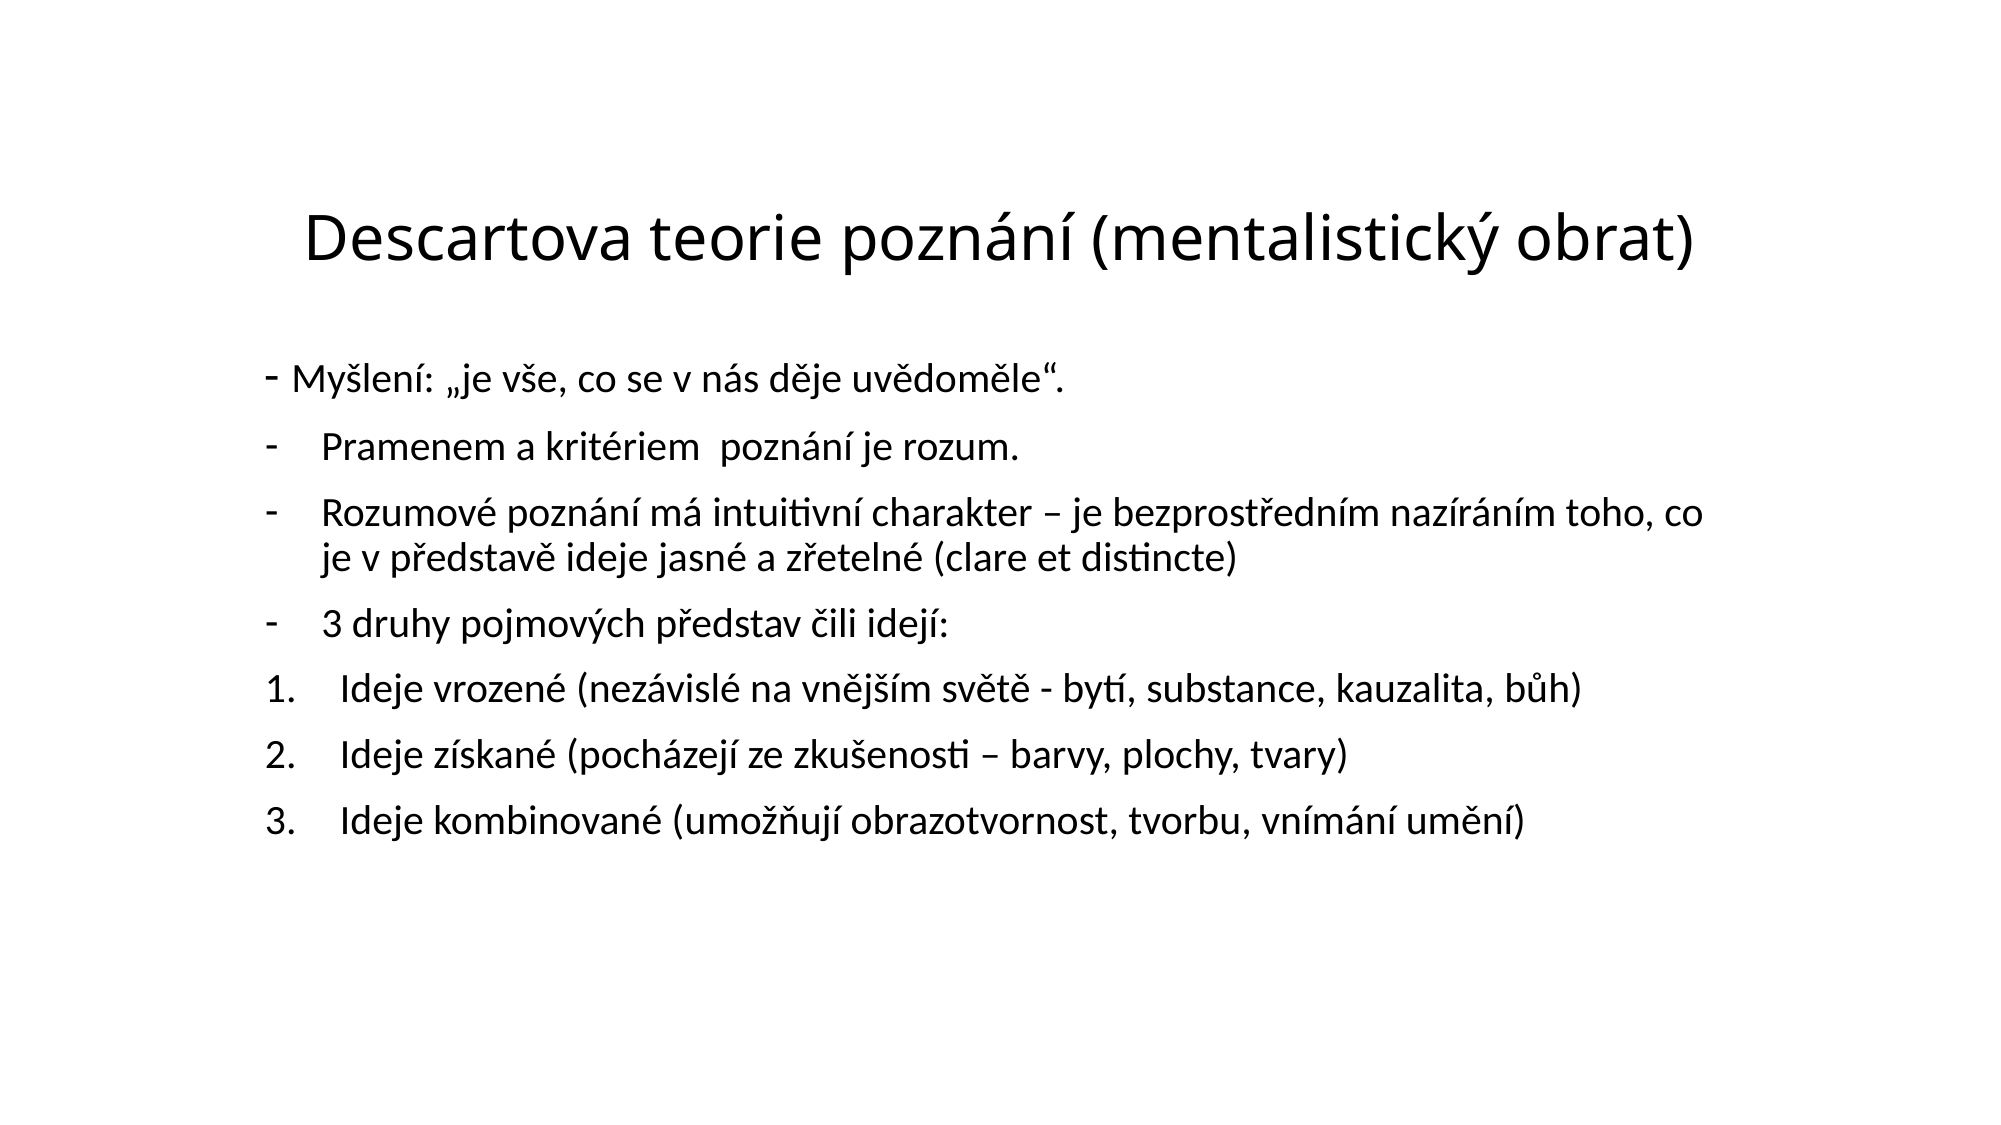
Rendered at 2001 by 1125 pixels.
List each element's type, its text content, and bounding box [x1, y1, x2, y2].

title Descartova teorie poznání (mentalistický obrat) [249, 184, 1750, 282]
subtitle - Myšlení: „je vše, co se v nás děje uvědoměle“. Pramenem a kritériem poznání je rozum. Rozumové poznání má intuitivní charakter – je bezprostředním nazíráním toho, co je v představě ideje jasné a zřetelné (clare et distincte) 3 druhy pojmových představ čili idejí: Ideje vrozené (nezávislé na vnějším světě - bytí, substance, kauzalita, bůh) Ideje získané (pocházejí ze zkušenosti – barvy, plochy, tvary) Ideje kombinované (umožňují obrazotvornost, tvorbu, vnímání umění) [249, 342, 1750, 997]
